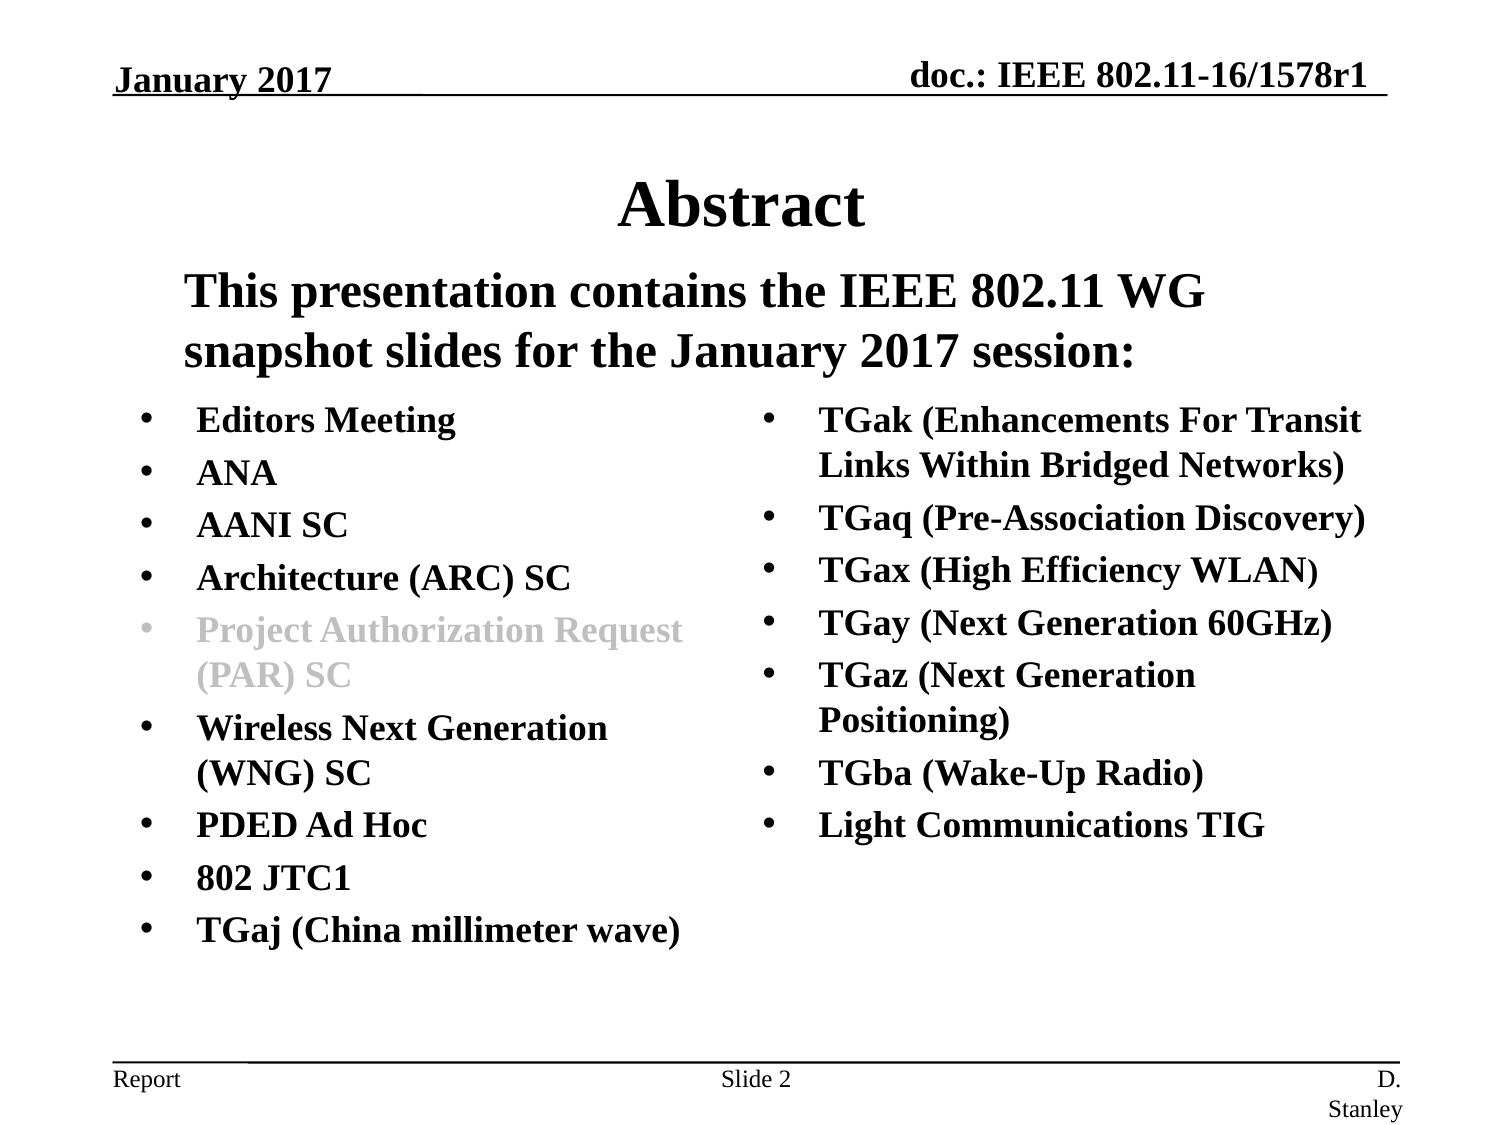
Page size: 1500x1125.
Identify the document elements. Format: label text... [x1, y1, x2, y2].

slide_number Slide 2 [712, 1062, 800, 1093]
footer D. Stanley, HP Enterprise [1325, 1062, 1402, 1093]
text_box Editors Meeting ANA AANI SC Architecture (ARC) SC Project Authorization Request (PAR) SC Wireless Next Generation (WNG) SC PDED Ad Hoc 802 JTC1 TGaj (China millimeter wave) TGak (Enhancements For Transit Links Within Bridged Networks) TGaq (Pre-Association Discovery) TGax (High Efficiency WLAN) TGay (Next Generation 60GHz) TGaz (Next Generation Positioning) TGba (Wake-Up Radio) Light Communications TIG [124, 387, 1400, 1025]
list This presentation contains the IEEE 802.11 WG snapshot slides for the January 2017 session: [112, 249, 1388, 388]
title Abstract [112, 112, 1388, 249]
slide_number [114, 54, 335, 100]
